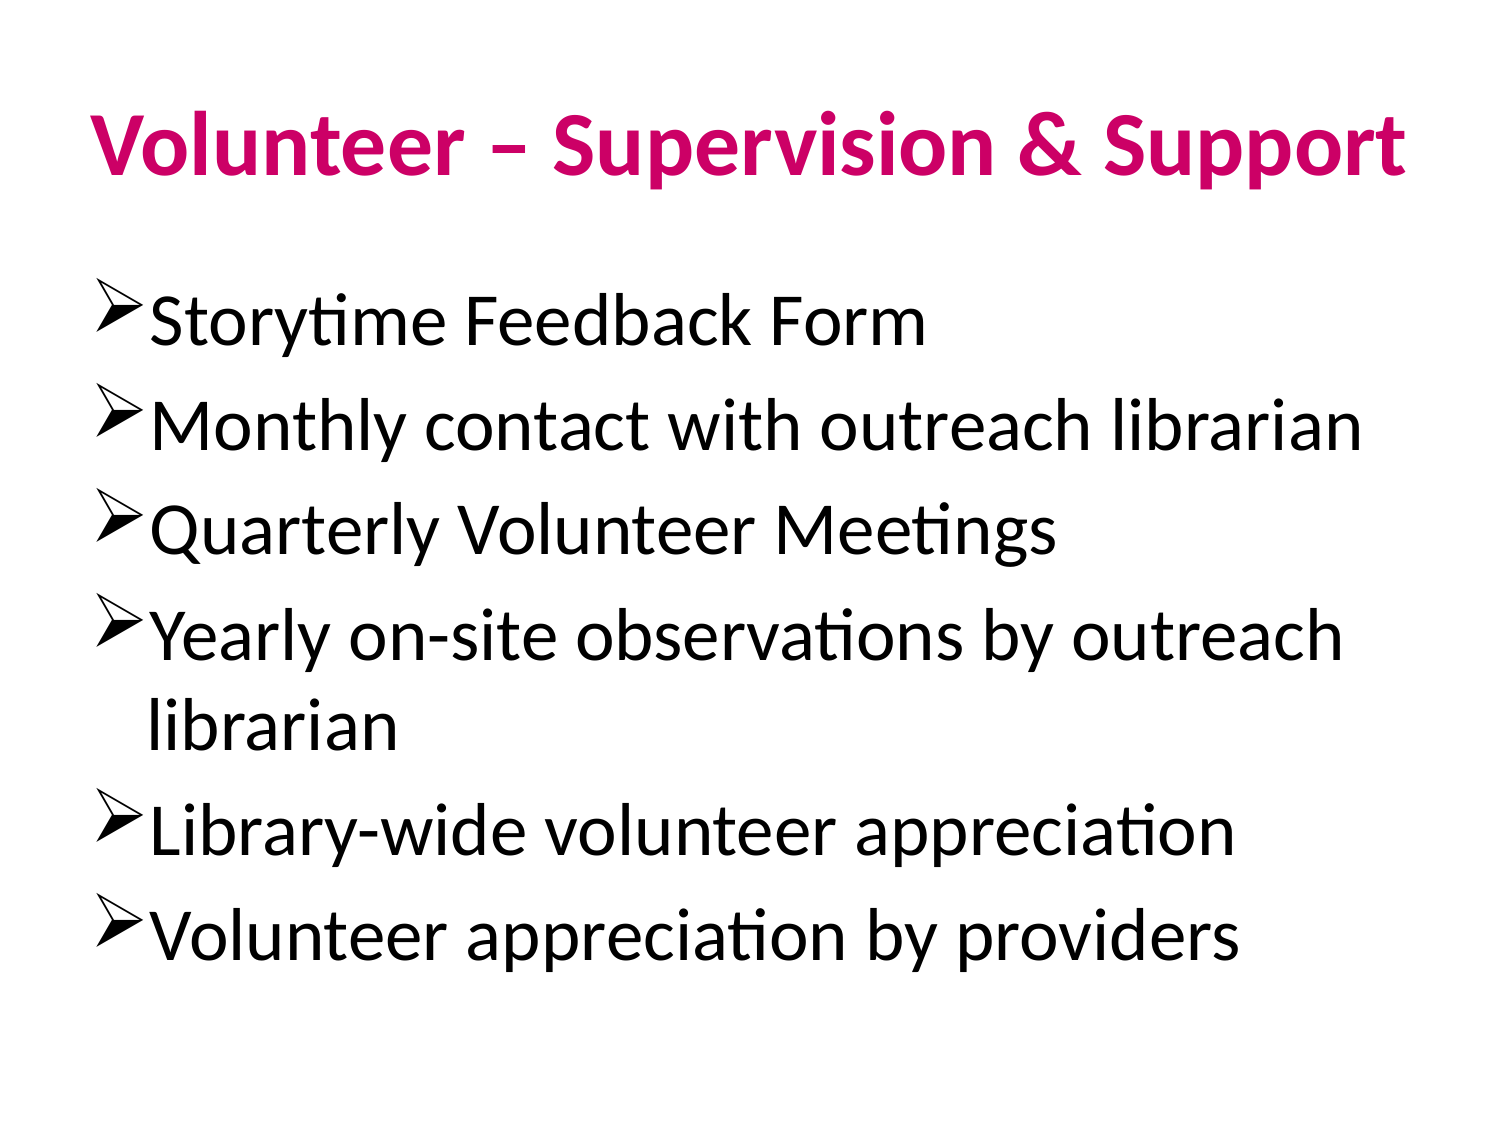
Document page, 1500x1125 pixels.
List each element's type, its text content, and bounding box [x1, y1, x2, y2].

list Storytime Feedback Form Monthly contact with outreach librarian Quarterly Volunteer Meetings Yearly on-site observations by outreach librarian Library-wide volunteer appreciation Volunteer appreciation by providers [75, 262, 1425, 1005]
title Volunteer – Supervision & Support [75, 45, 1425, 233]
